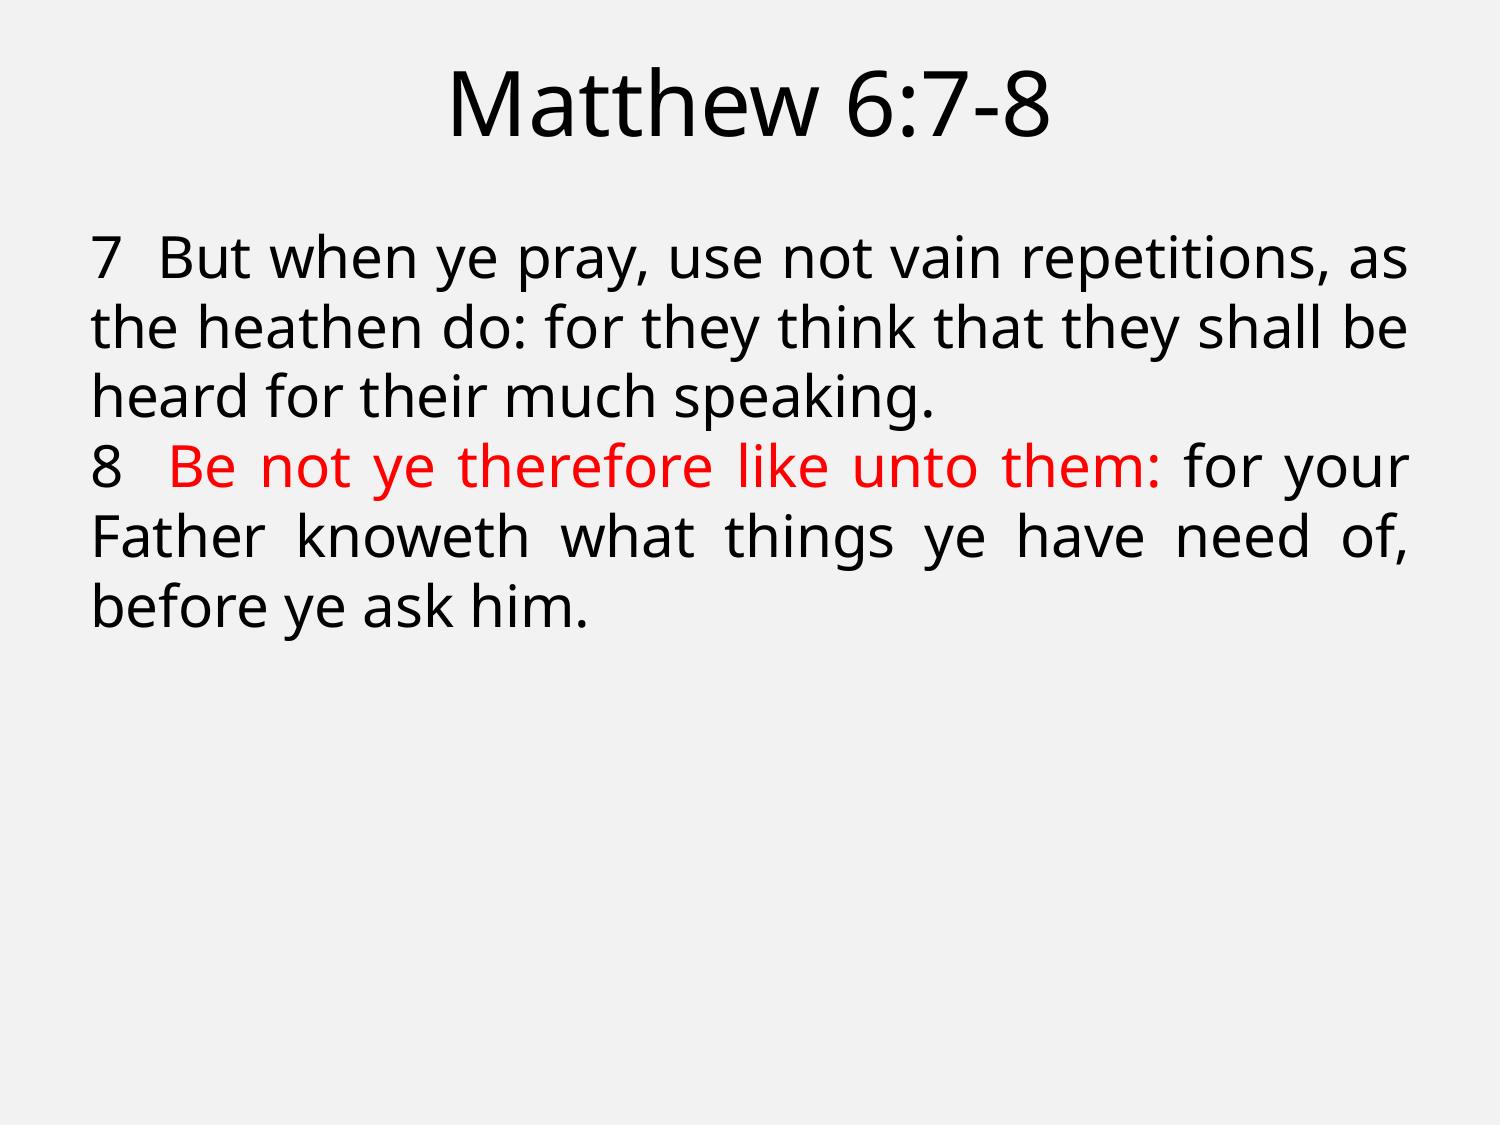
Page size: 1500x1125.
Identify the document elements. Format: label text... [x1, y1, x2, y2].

list 7 But when ye pray, use not vain repetitions, as the heathen do: for they think that they shall be heard for their much speaking. 8 Be not ye therefore like unto them: for your Father knoweth what things ye have need of, before ye ask him. [75, 212, 1425, 1038]
title Matthew 6:7-8 [75, 37, 1425, 163]
